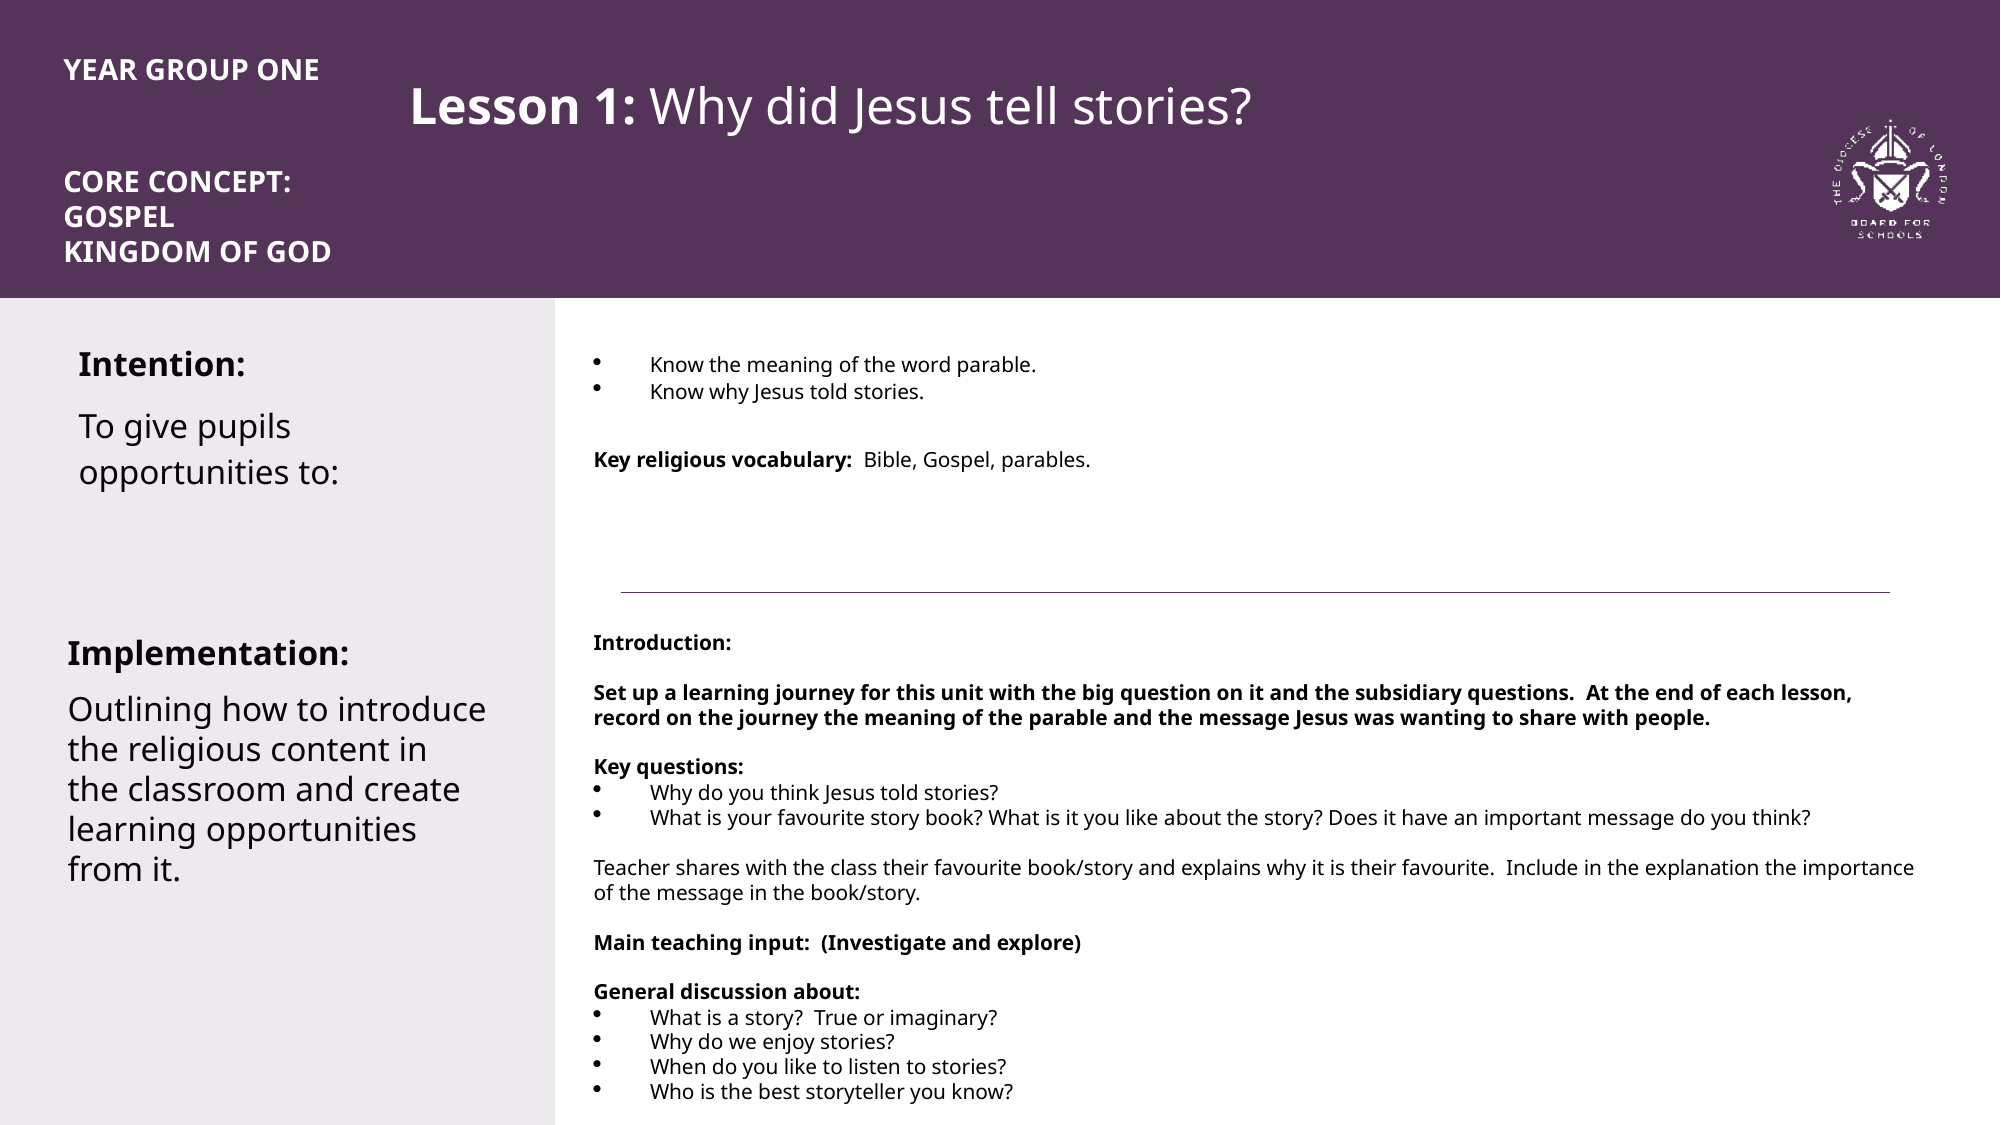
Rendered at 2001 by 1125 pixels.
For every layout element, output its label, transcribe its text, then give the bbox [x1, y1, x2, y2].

text_box [0, 297, 556, 1125]
text_box YEAR GROUP ONE [48, 43, 461, 94]
text_box Know the meaning of the word parable. Know why Jesus told stories. Key religious vocabulary: Bible, Gospel, parables. [578, 343, 1931, 479]
picture [1828, 118, 1952, 242]
text_box CORE CONCEPT: GOSPEL KINGDOM OF GOD [48, 155, 461, 276]
text_box [0, 0, 2000, 299]
text_box Introduction: Set up a learning journey for this unit with the big question on it and the subsidiary questions. At the end of each lesson, record on the journey the meaning of the parable and the message Jesus was wanting to share with people. Key questions: Why do you think Jesus told stories? What is your favourite story book? What is it you like about the story? Does it have an important message do you think? Teacher shares with the class their favourite book/story and explains why it is their favourite. Include in the explanation the importance of the message in the book/story. Main teaching input: (Investigate and explore) General discussion about: What is a story? True or imaginary? Why do we enjoy stories? When do you like to listen to stories? Who is the best storyteller you know? [578, 621, 1936, 1125]
text_box Lesson 1: Why did Jesus tell stories? [395, 66, 1714, 142]
